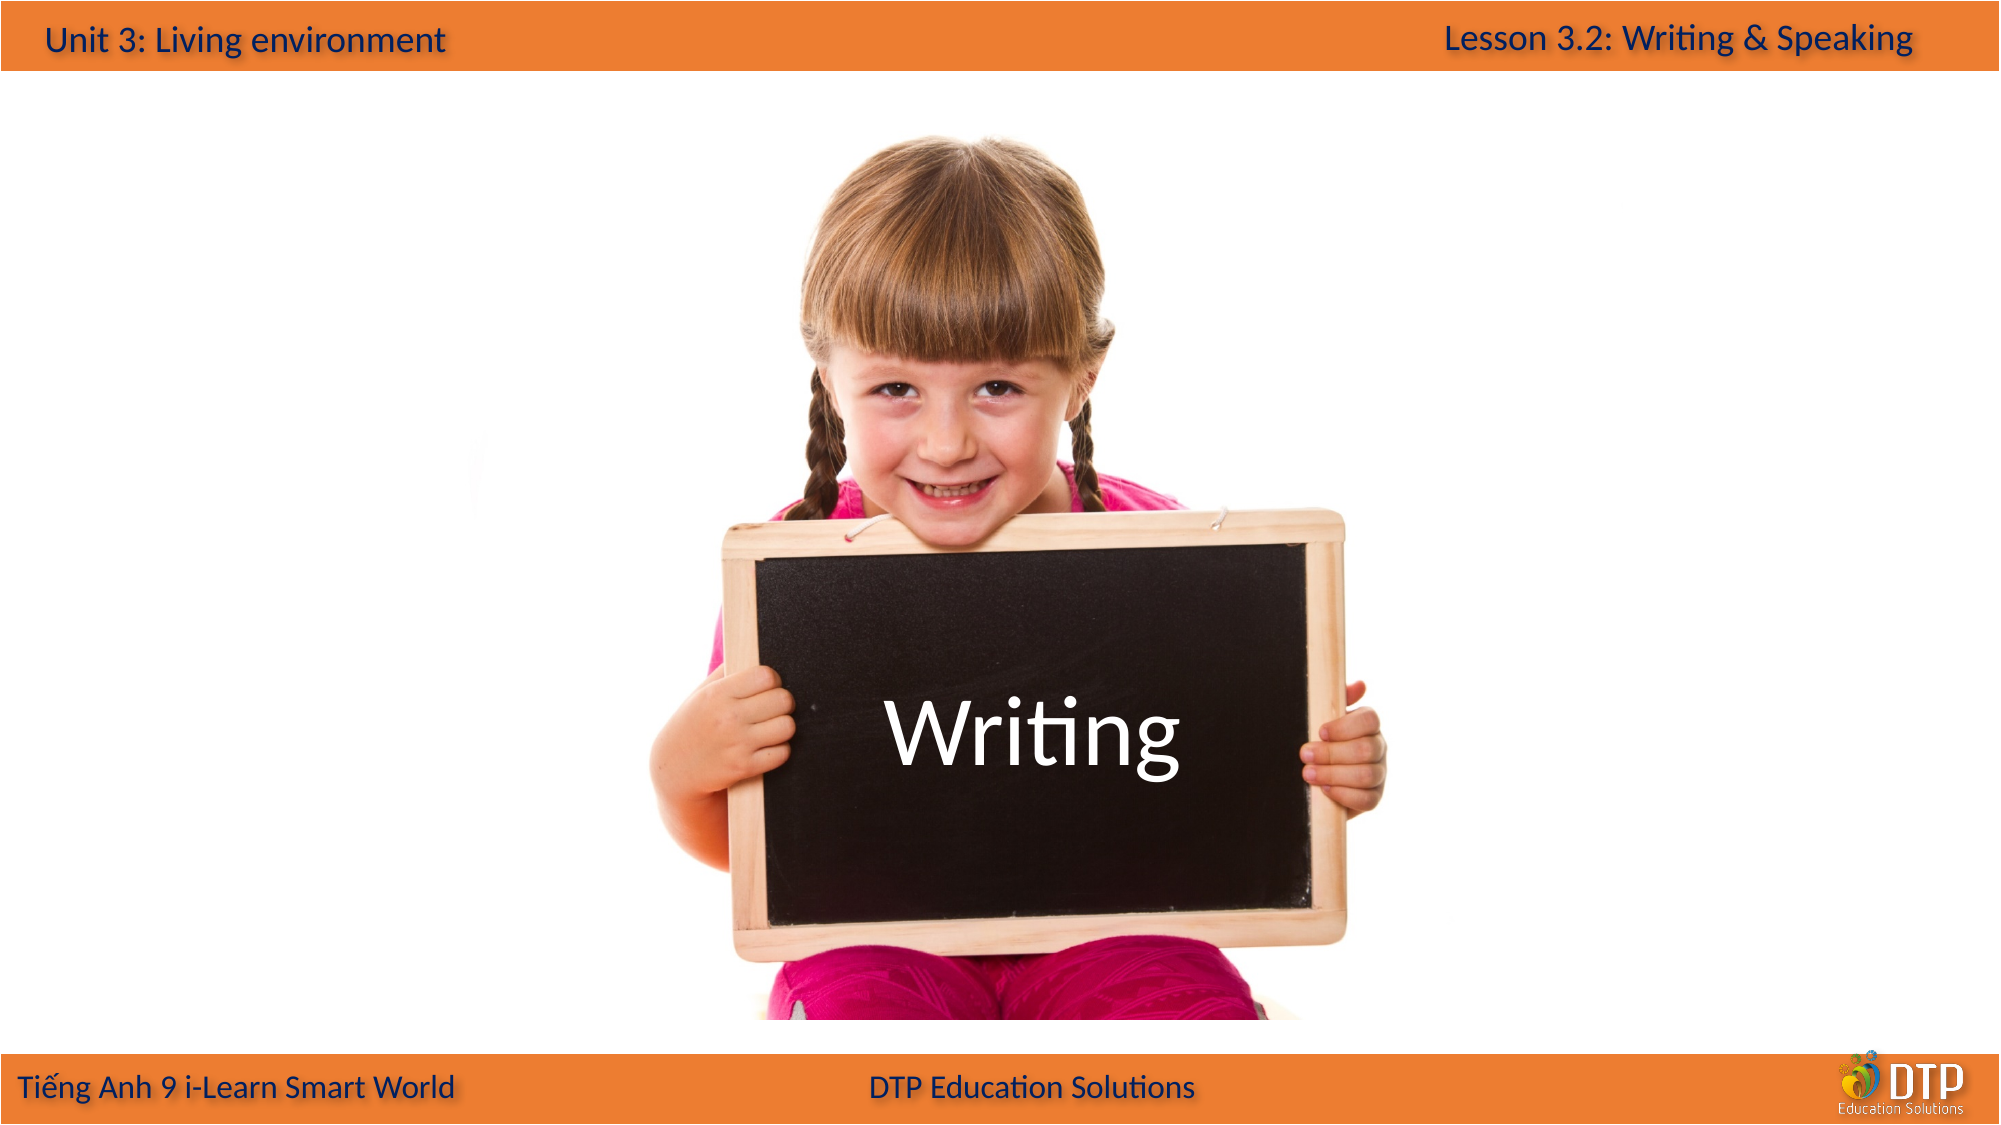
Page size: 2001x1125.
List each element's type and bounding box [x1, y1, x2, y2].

picture [317, 98, 1623, 1020]
picture [1839, 1050, 1963, 1114]
